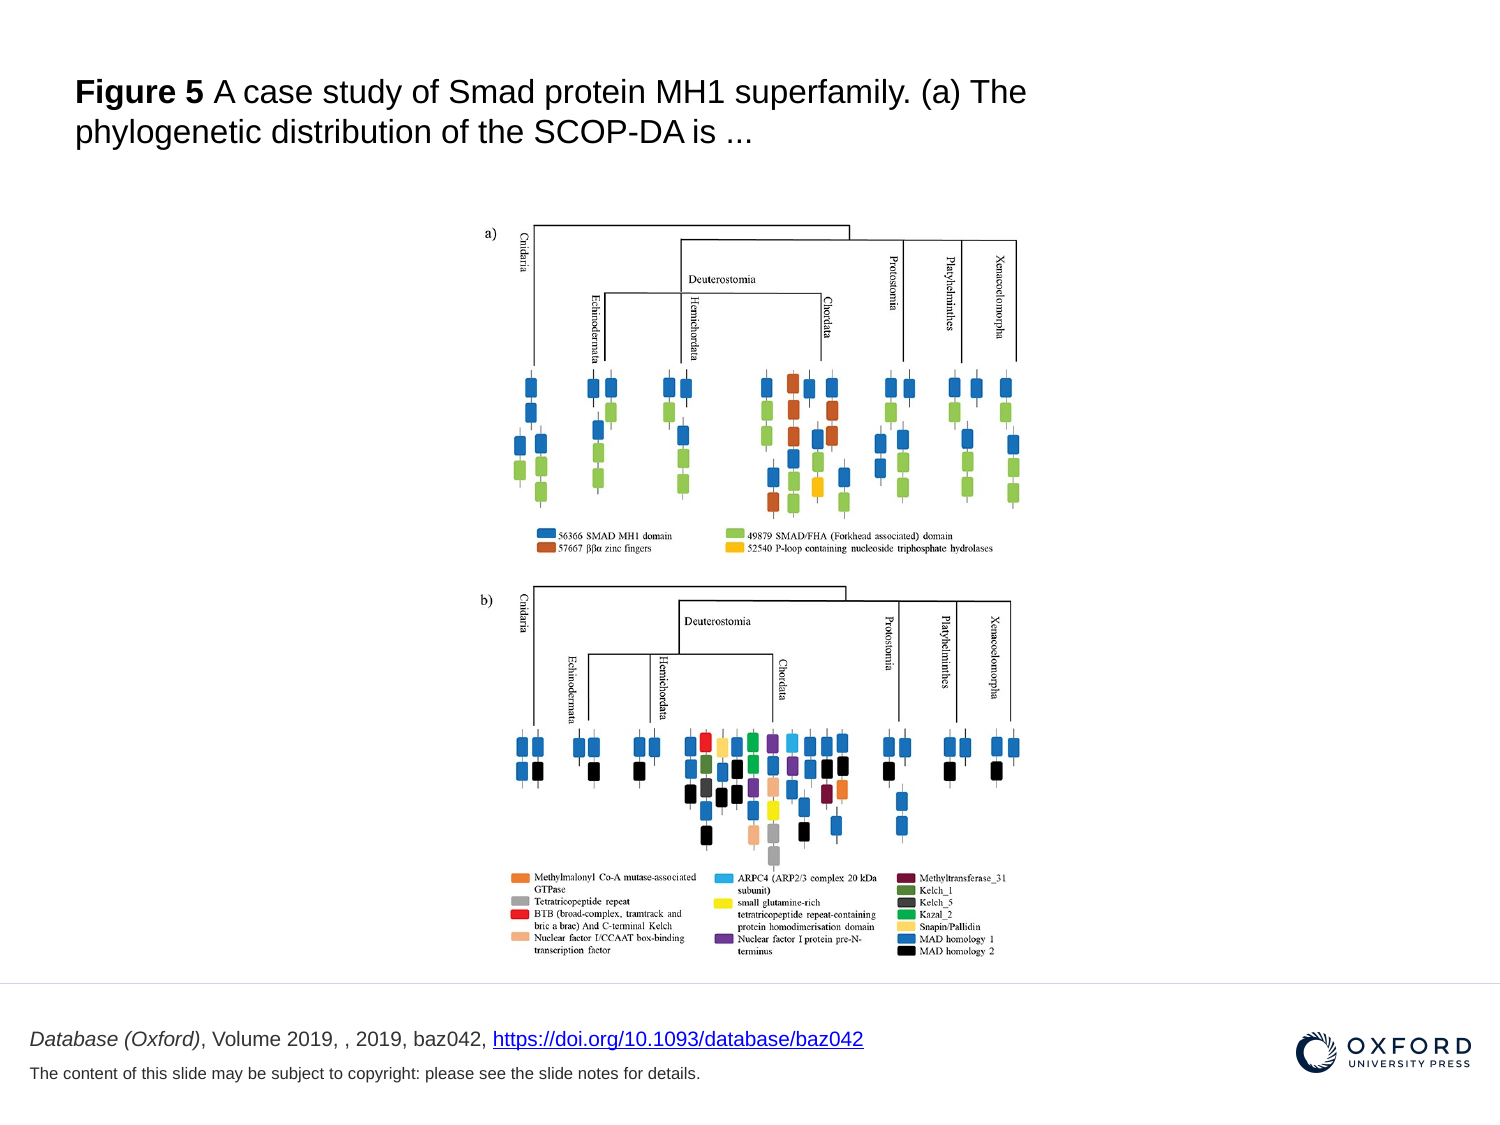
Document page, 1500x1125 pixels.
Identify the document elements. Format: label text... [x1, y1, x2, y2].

picture [479, 224, 1020, 957]
footer Database (Oxford), Volume 2019, , 2019, baz042, https://doi.org/10.1093/database/baz042 The content of this slide may be subject to copyright: please see the slide notes for details. [0, 983, 1260, 1125]
picture [1296, 1032, 1471, 1073]
title Figure 5 A case study of Smad protein MH1 superfamily. (a) The phylogenetic distribution of the SCOP-DA is ... [75, 69, 1078, 171]
